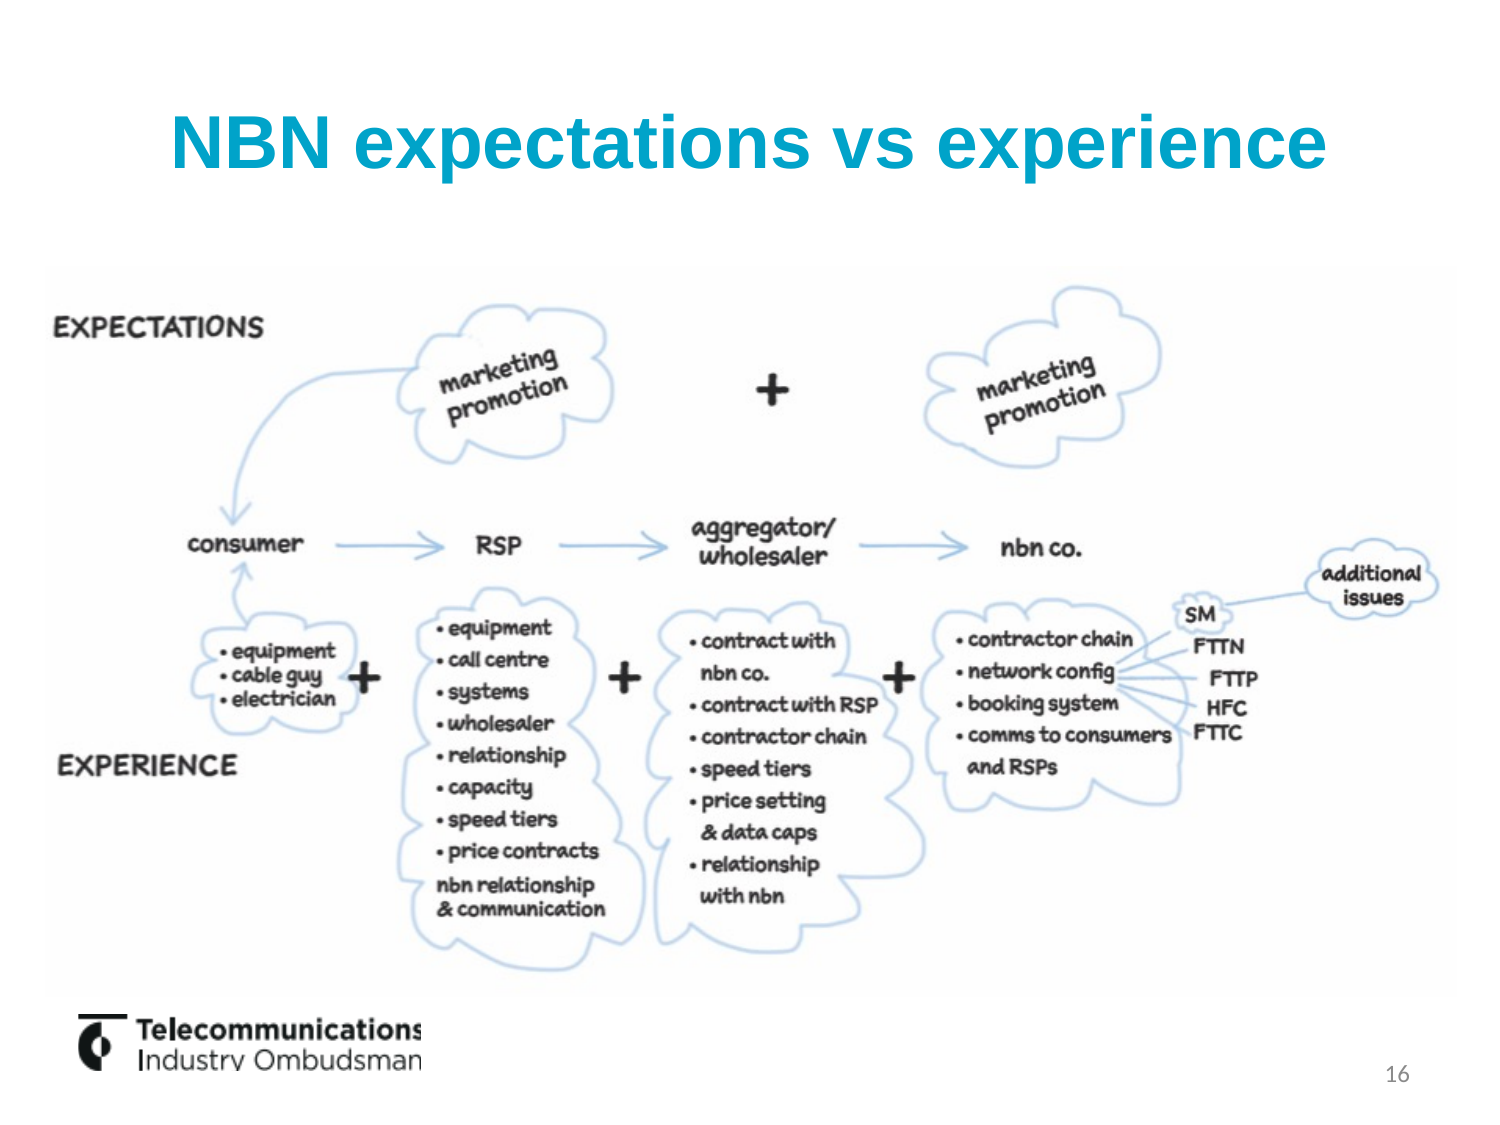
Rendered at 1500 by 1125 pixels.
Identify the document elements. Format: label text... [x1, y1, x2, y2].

slide_number 16 [1074, 1042, 1425, 1103]
picture [44, 265, 1457, 998]
picture [78, 1014, 422, 1072]
title NBN expectations vs experience [75, 45, 1425, 233]
